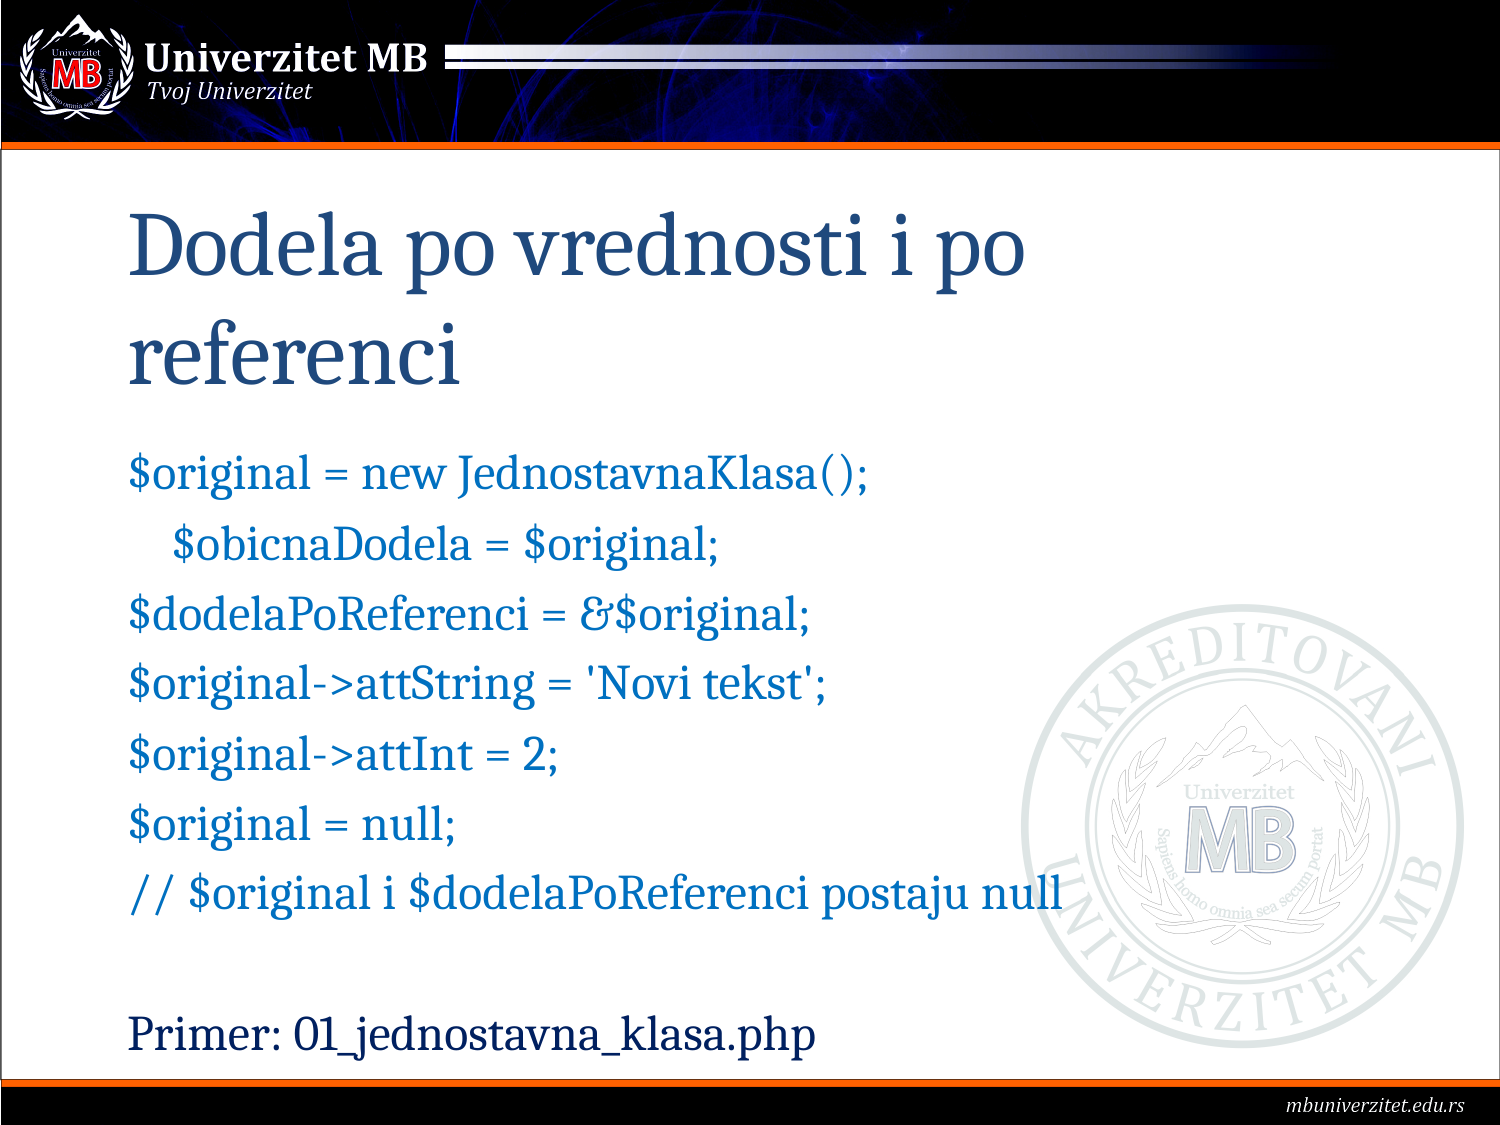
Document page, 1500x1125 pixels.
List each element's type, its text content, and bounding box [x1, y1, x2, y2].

subtitle $original = new JednostavnaKlasa(); $obicnaDodela = $original; $dodelaPoReferenci = &$original; $original->attString = 'Novi tekst'; $original->attInt = 2; $original = null; // $original i $dodelaPoReferenci postaju null Primer: 01_jednostavna_klasa.php [112, 432, 1281, 1071]
picture [0, 0, 1500, 1125]
title Dodela po vrednosti i po referenci [112, 172, 1388, 414]
